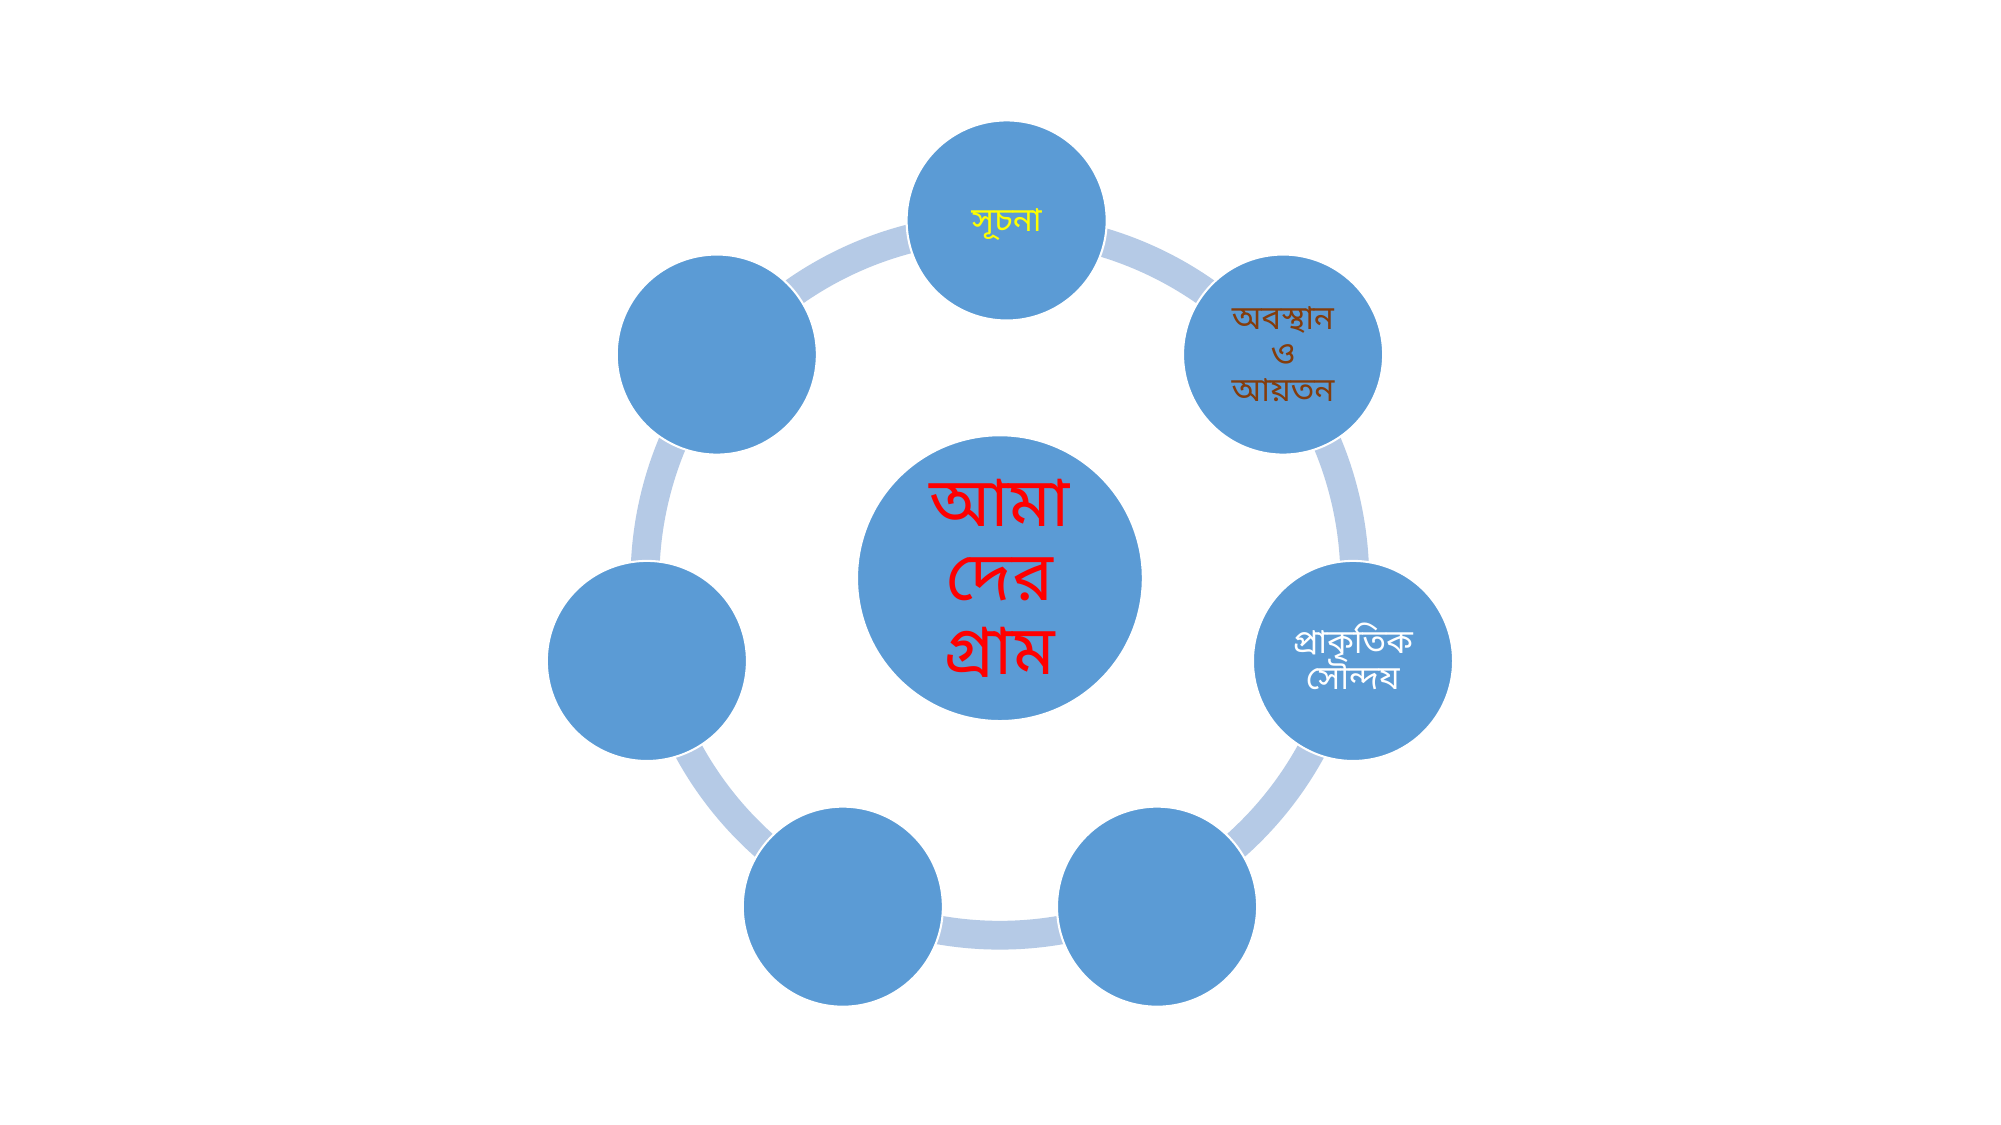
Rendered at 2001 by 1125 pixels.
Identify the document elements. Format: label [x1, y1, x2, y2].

text_box [333, 117, 1667, 1007]
